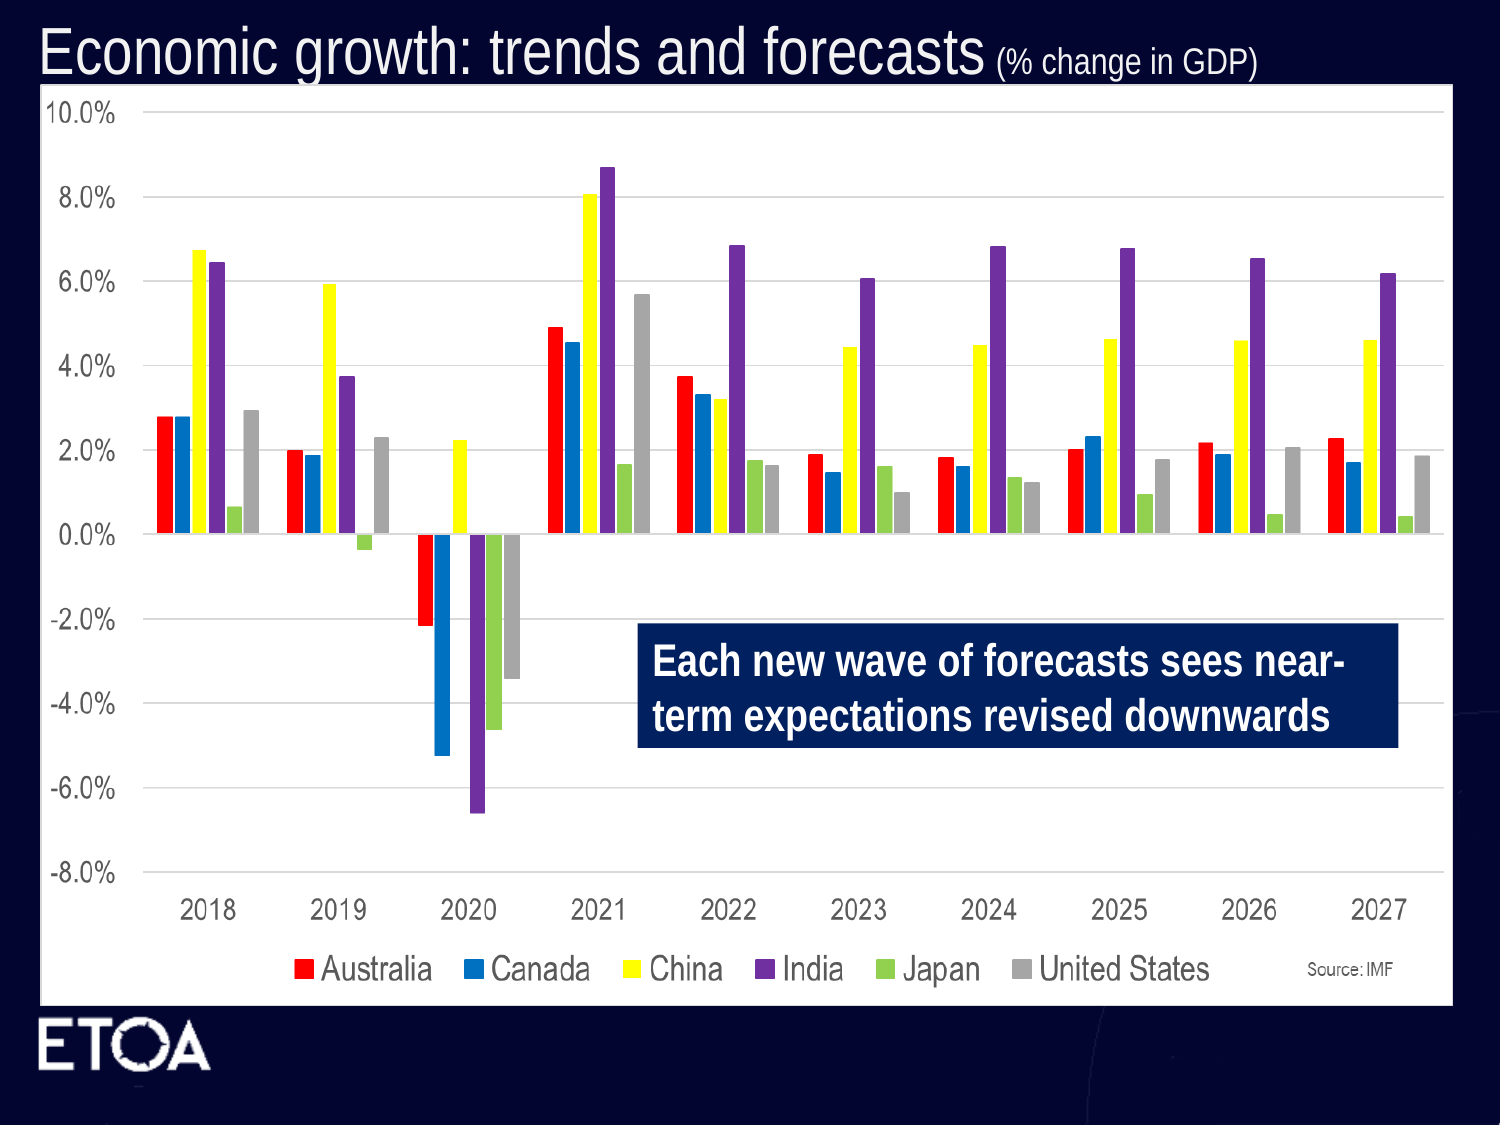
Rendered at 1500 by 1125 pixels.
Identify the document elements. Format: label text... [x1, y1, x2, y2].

title Economic growth: trends and forecasts (% change in GDP) [23, 0, 1460, 96]
picture [0, 0, 1500, 1125]
